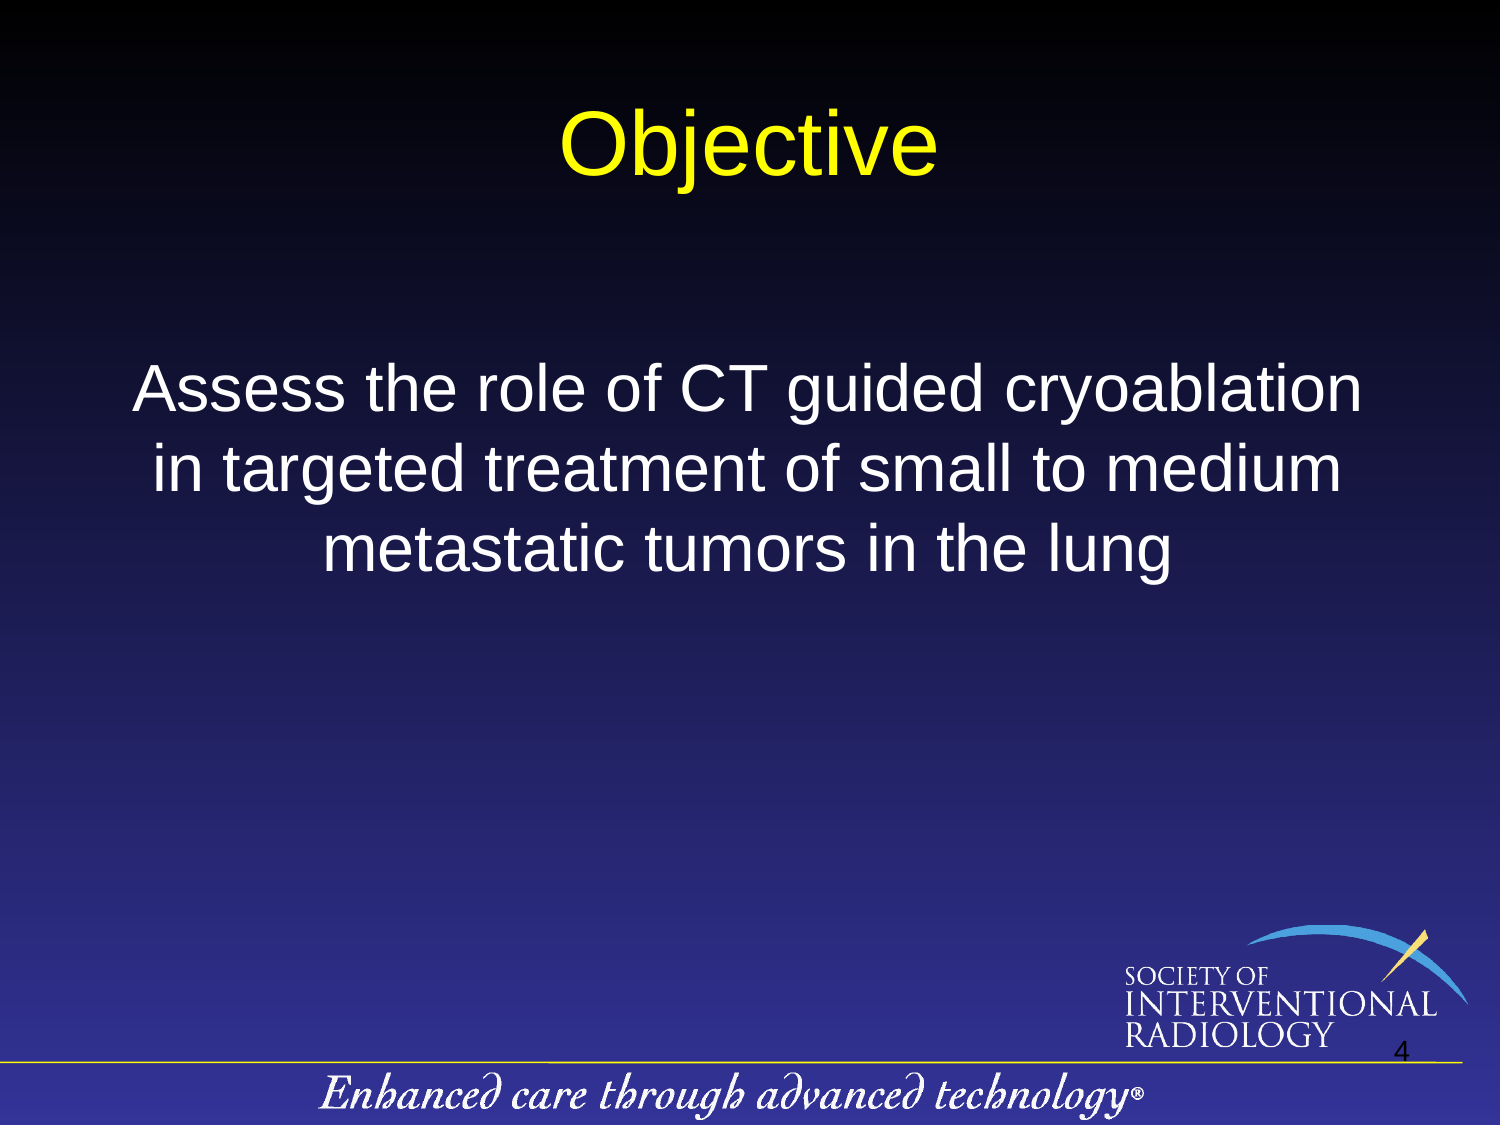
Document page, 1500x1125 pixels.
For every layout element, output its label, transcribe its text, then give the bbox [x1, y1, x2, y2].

title Objective [75, 45, 1425, 233]
picture [312, 1055, 1074, 1061]
picture [312, 1064, 1200, 1125]
picture [1125, 924, 1471, 1054]
slide_number 4 [1074, 1024, 1425, 1103]
text_box Assess the role of CT guided cryoablation in targeted treatment of small to medium metastatic tumors in the lung [104, 337, 1392, 592]
